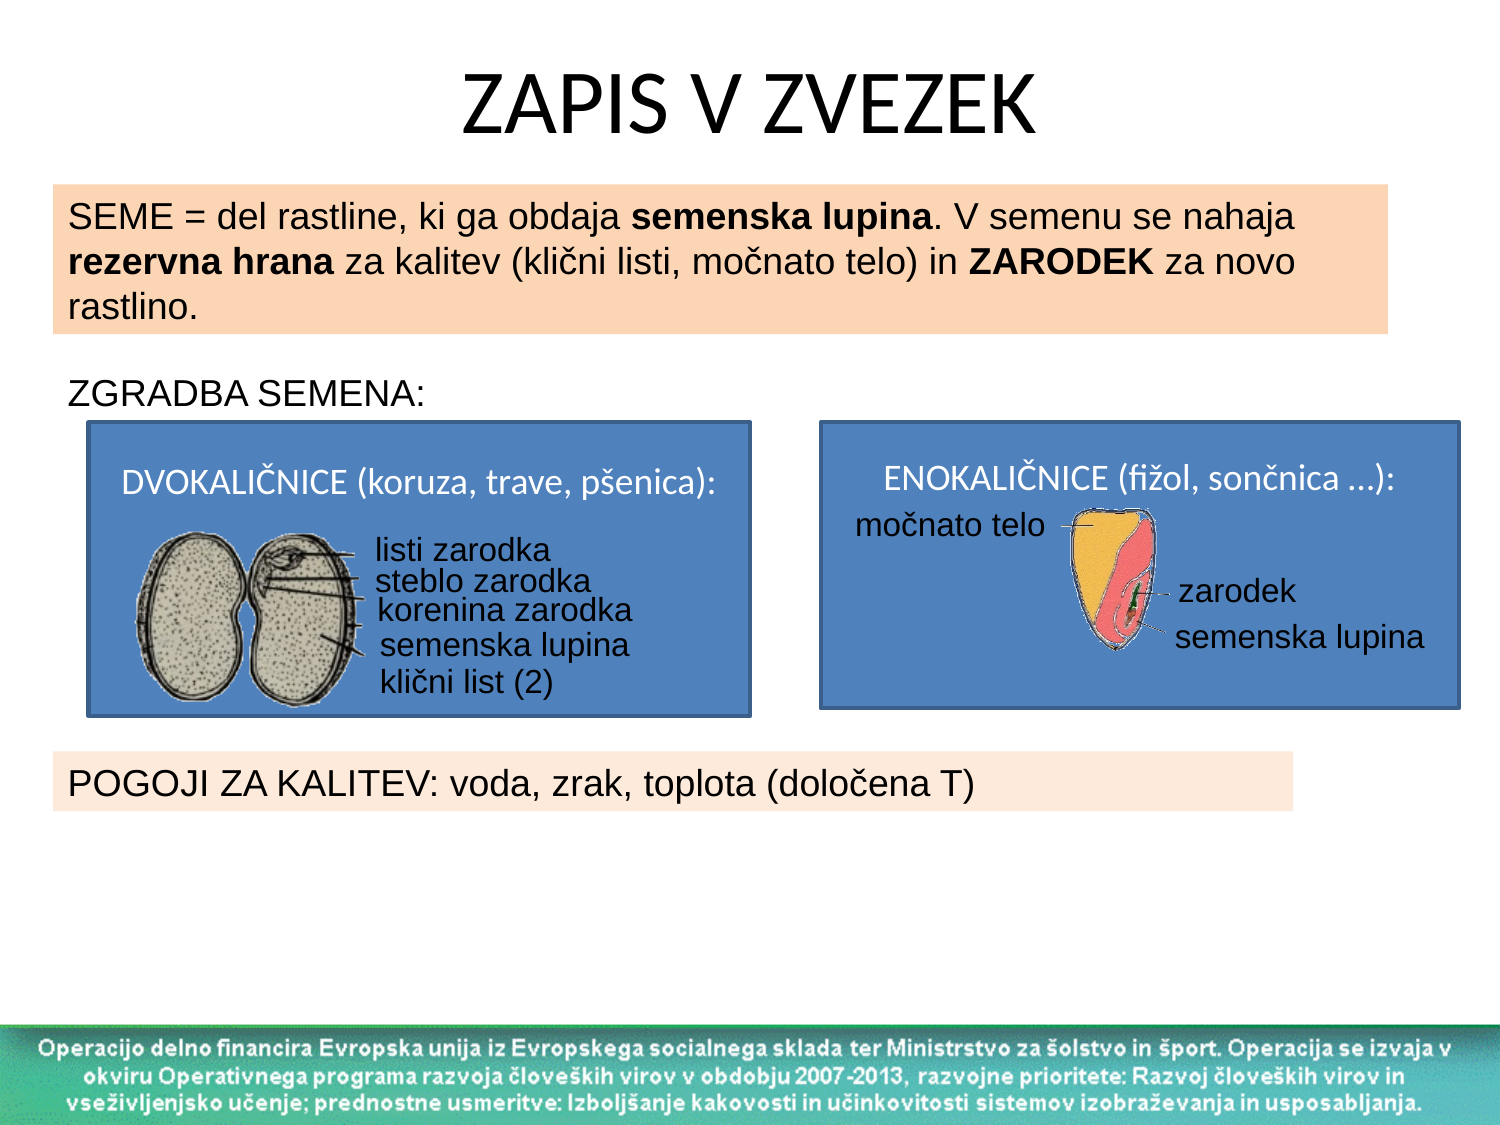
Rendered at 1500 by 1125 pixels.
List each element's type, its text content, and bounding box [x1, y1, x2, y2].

text_box POGOJI ZA KALITEV: voda, zrak, toplota (določena T) [53, 751, 1294, 812]
text_box ENOKALIČNICE (fižol, sončnica …): [819, 420, 1461, 710]
text_box SEME = del rastline, ki ga obdaja semenska lupina. V semenu se nahaja rezervna hrana za kalitev (klični listi, močnato telo) in ZARODEK za novo rastlino. [53, 184, 1388, 335]
text_box steblo zarodka [384, 551, 656, 581]
text_box listi zarodka [379, 520, 656, 551]
text_box korenina zarodka [384, 581, 659, 615]
text_box semenska lupina [384, 615, 661, 652]
text_box ZGRADBA SEMENA: [53, 361, 1294, 422]
text_box močnato telo [765, 496, 1061, 551]
title ZAPIS V ZVEZEK [75, 45, 1425, 149]
text_box DVOKALIČNICE (koruza, trave, pšenica): [86, 420, 752, 718]
text_box klični list (2) [384, 652, 661, 708]
picture [0, 0, 1500, 1125]
text_box zarodek [1185, 561, 1459, 617]
text_box semenska lupina [1160, 617, 1456, 663]
